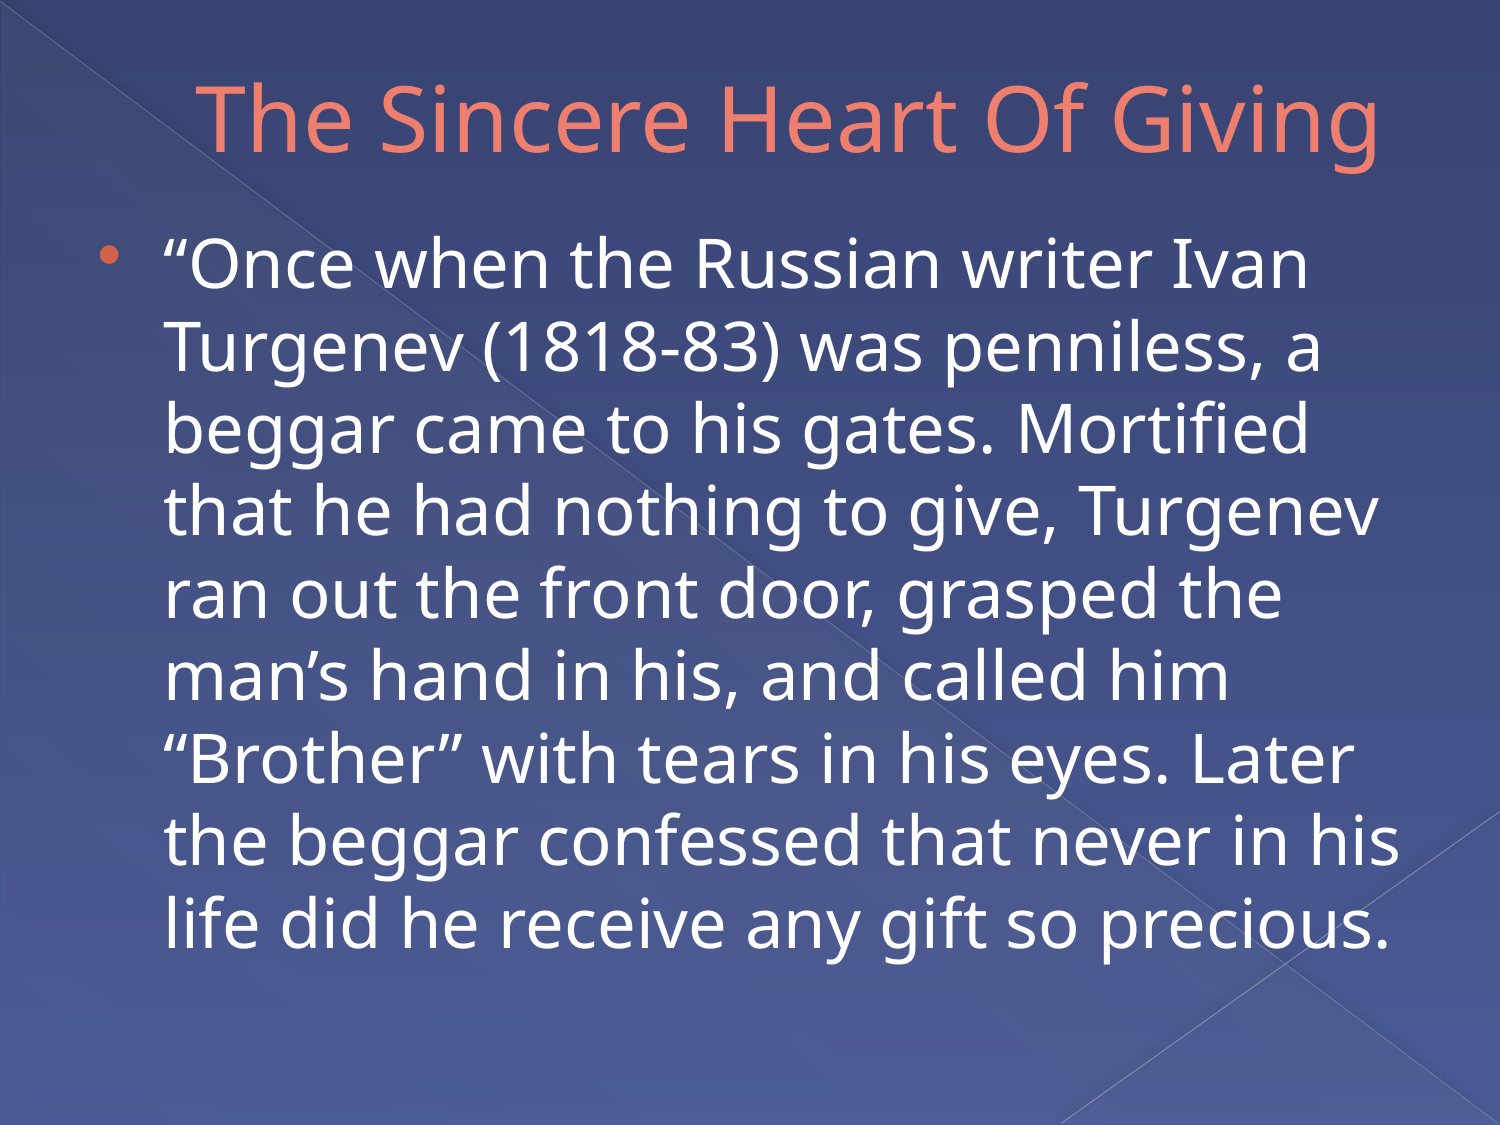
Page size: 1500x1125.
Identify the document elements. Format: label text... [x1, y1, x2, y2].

title The Sincere Heart Of Giving [75, 43, 1425, 188]
list “Once when the Russian writer Ivan Turgenev (1818-83) was penniless, a beggar came to his gates. Mortified that he had nothing to give, Turgenev ran out the front door, grasped the man’s hand in his, and called him “Brother” with tears in his eyes. Later the beggar confessed that never in his life did he receive any gift so precious. [75, 212, 1425, 1059]
